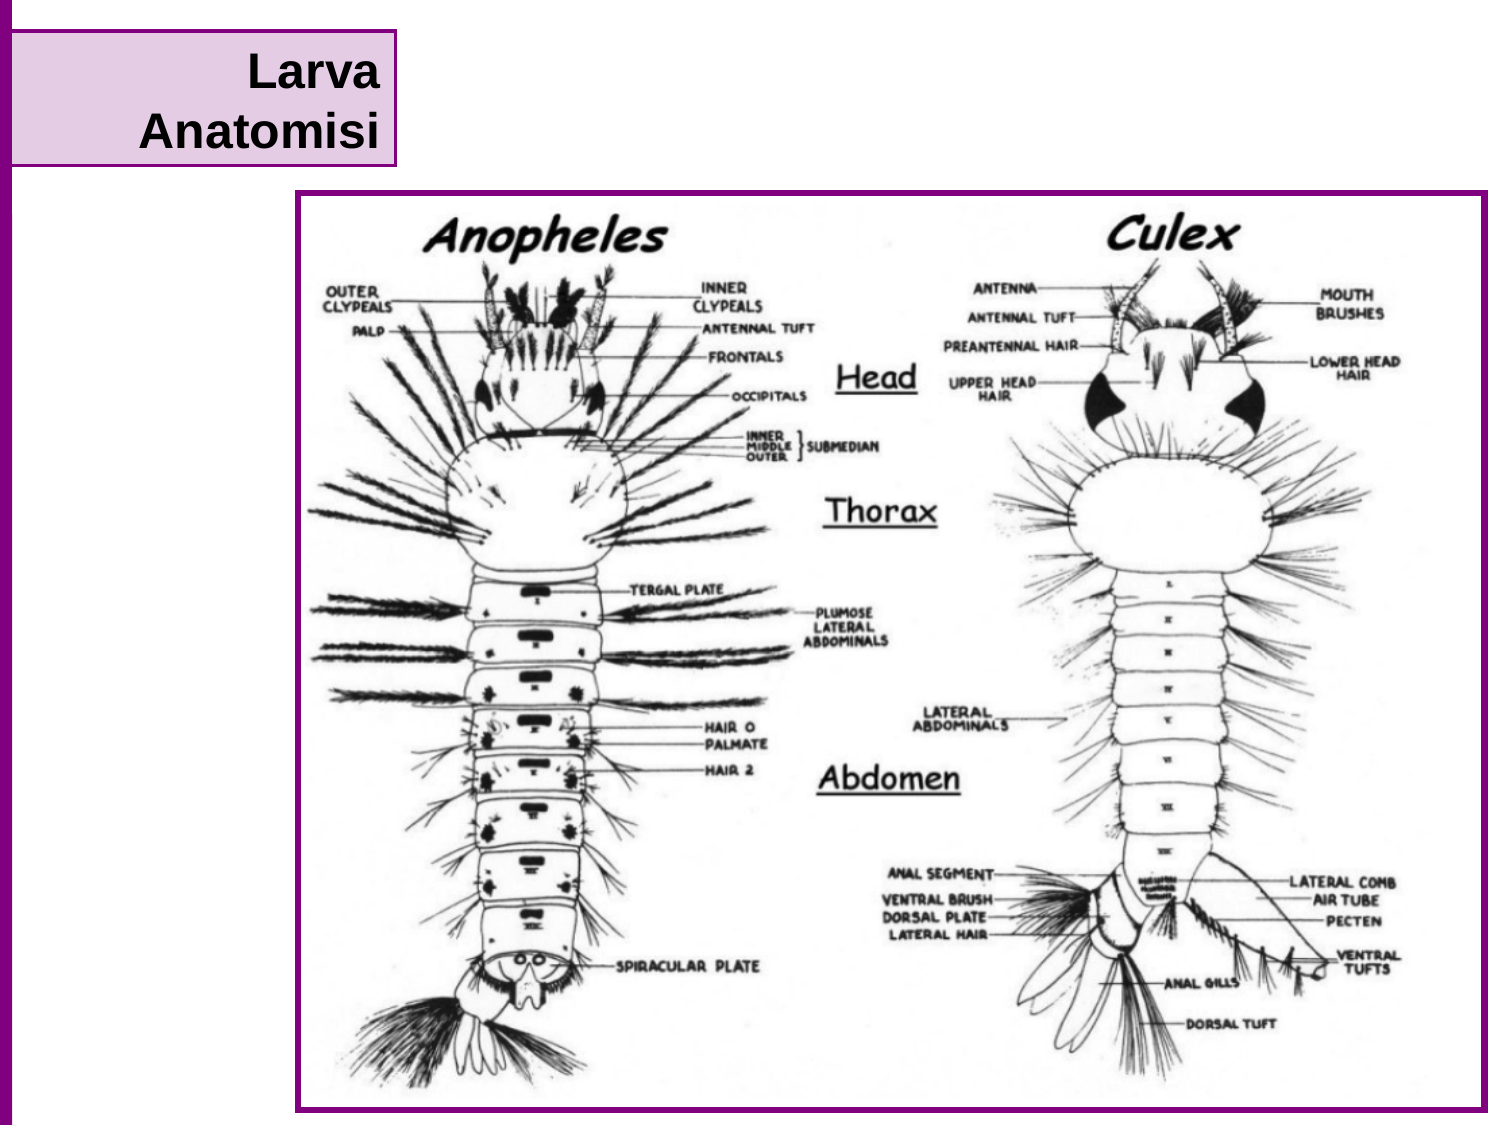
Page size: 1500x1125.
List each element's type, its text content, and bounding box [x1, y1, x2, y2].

text_box Larva Anatomisi [0, 30, 5, 166]
picture [300, 196, 1482, 1108]
text_box Larva Anatomisi [6, 30, 396, 166]
